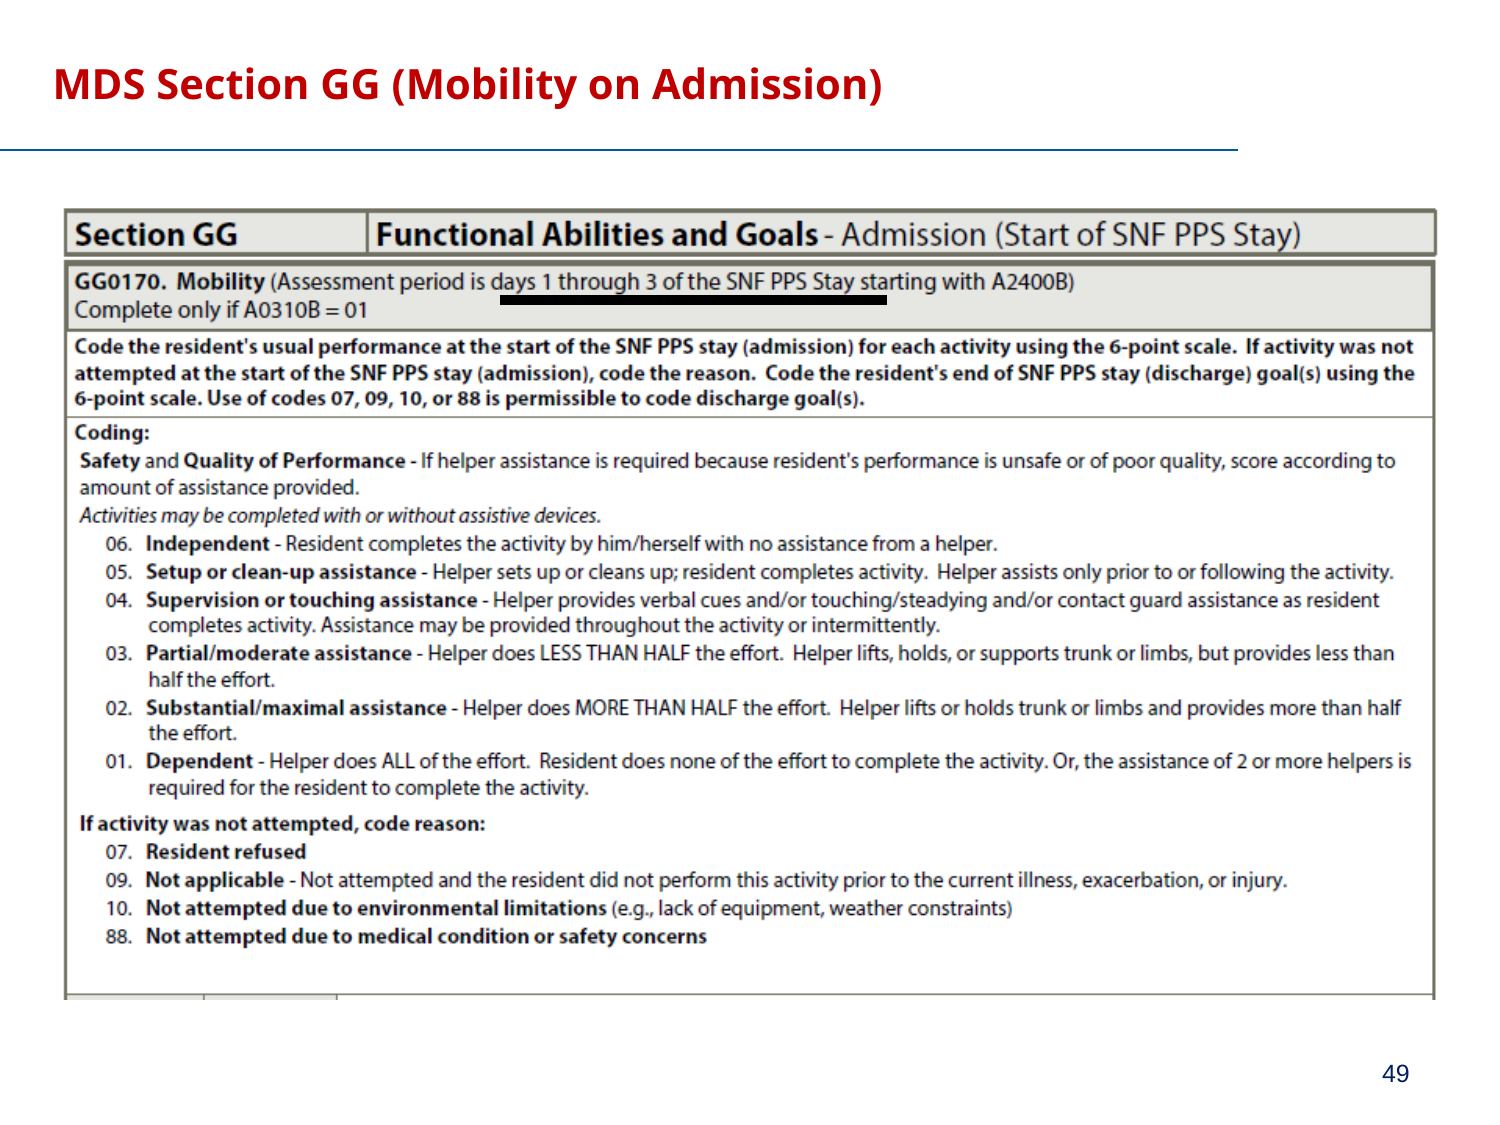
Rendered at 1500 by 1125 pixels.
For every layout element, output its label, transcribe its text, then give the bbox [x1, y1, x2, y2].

slide_number 49 [1074, 1042, 1425, 1103]
title MDS Section GG (Mobility on Admission) [37, 50, 1463, 113]
picture [58, 207, 1442, 1001]
